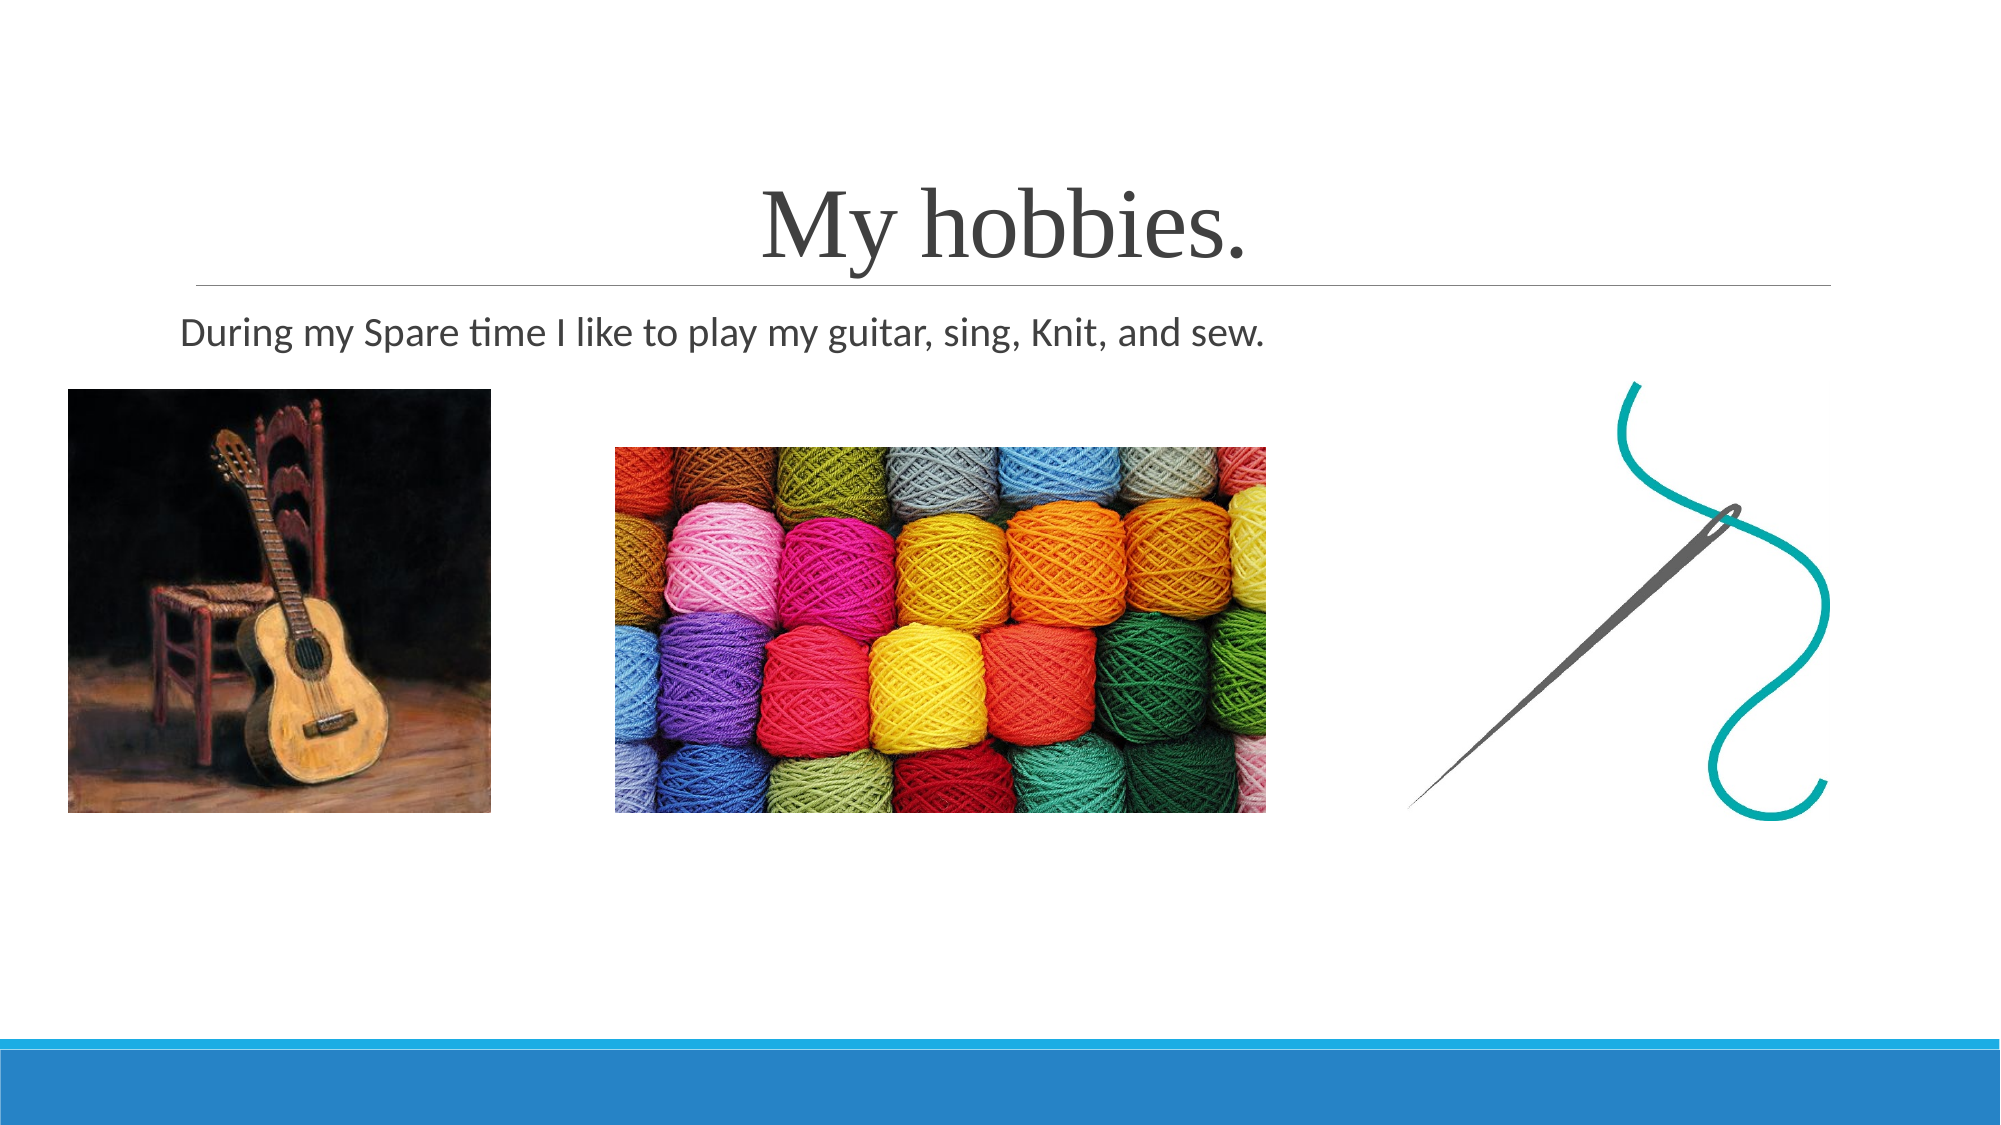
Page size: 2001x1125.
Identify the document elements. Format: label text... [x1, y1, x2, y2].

picture [67, 389, 492, 813]
picture [1407, 381, 1831, 822]
title My hobbies. [180, 47, 1830, 285]
picture [615, 446, 1267, 813]
list During my Spare time I like to play my guitar, sing, Knit, and sew. [180, 302, 1830, 963]
